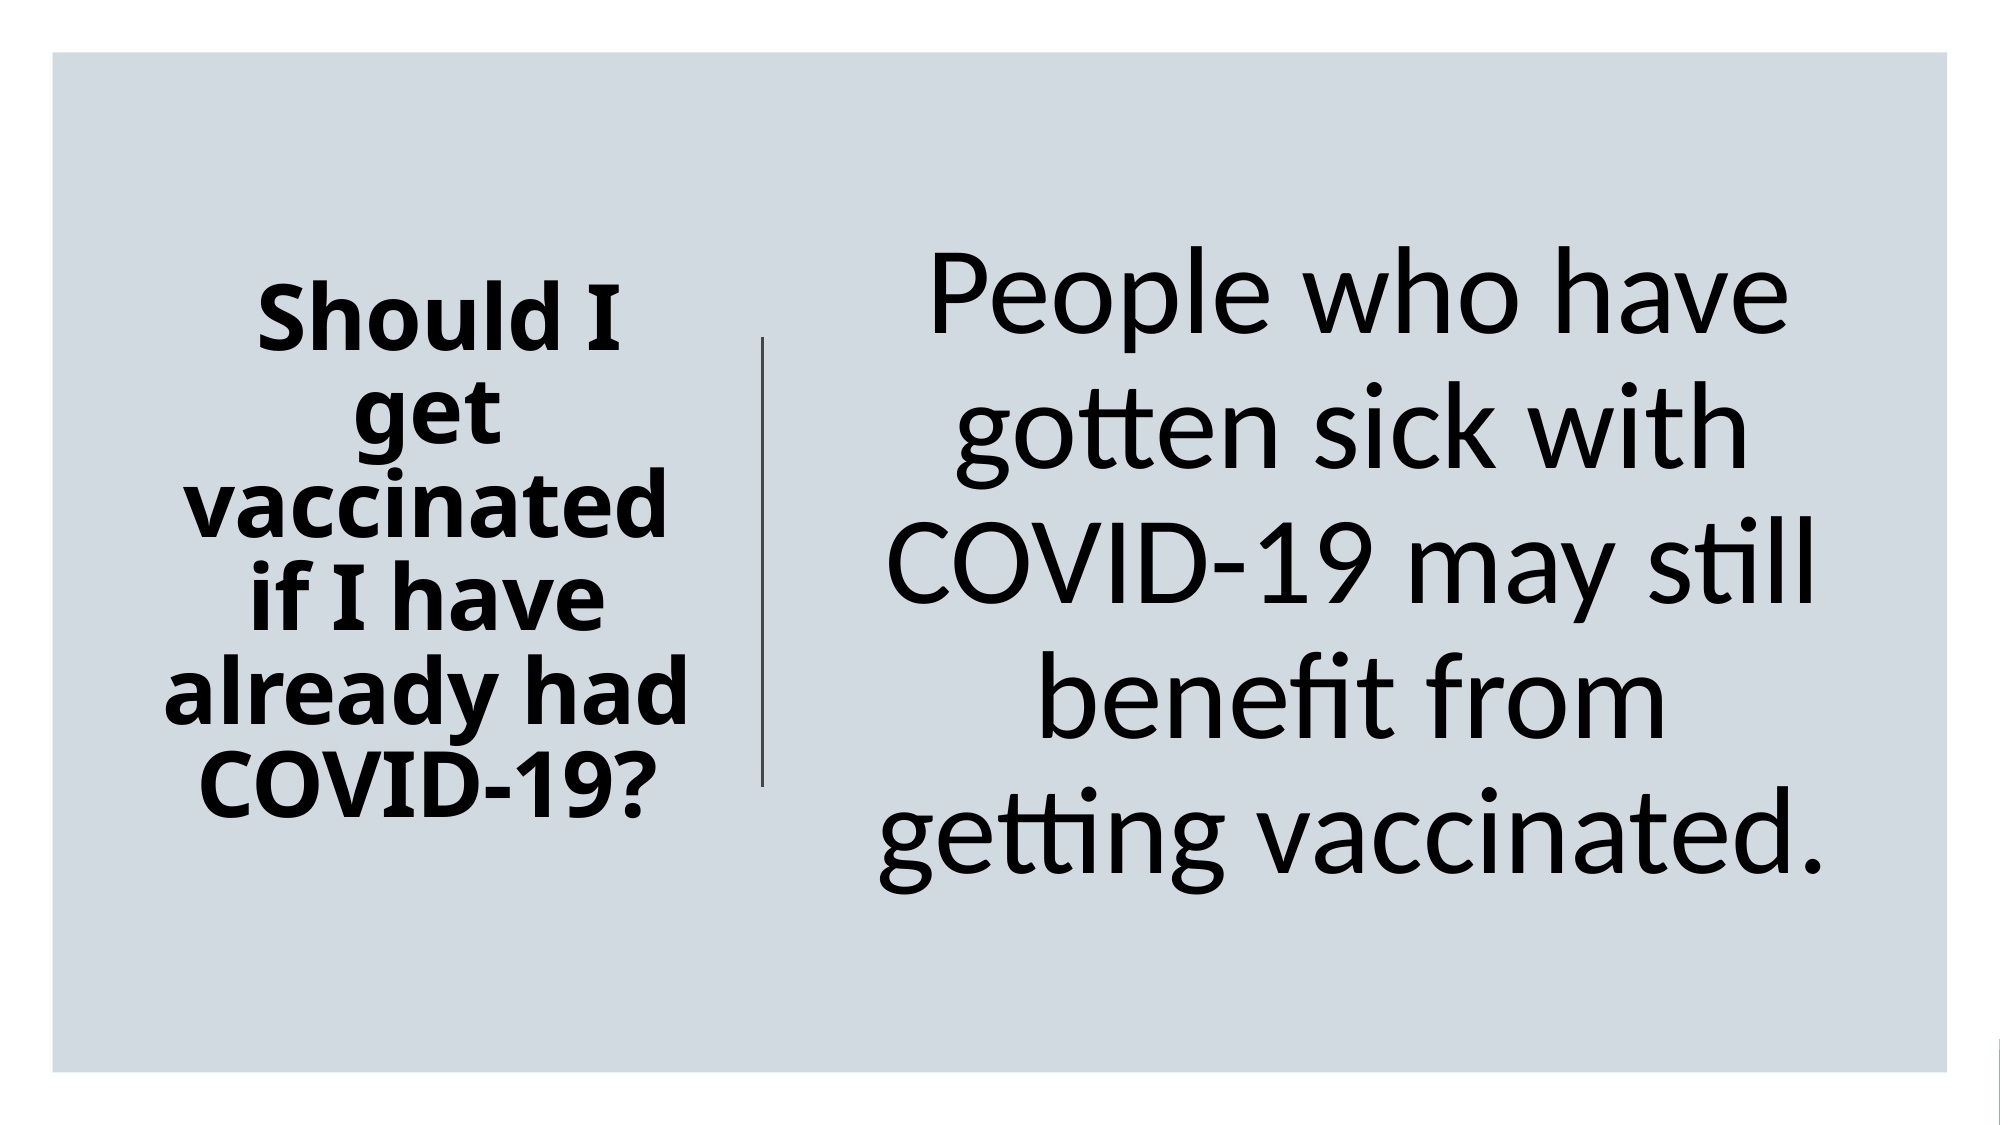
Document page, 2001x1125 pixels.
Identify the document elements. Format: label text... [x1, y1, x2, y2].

title Should I get vaccinated if I have already had COVID-19? [143, 104, 711, 915]
text_box [0, 0, 2000, 1125]
list People who have gotten sick with COVID-19 may still benefit from getting vaccinated. [842, 158, 1849, 969]
text_box [51, 51, 1948, 1074]
